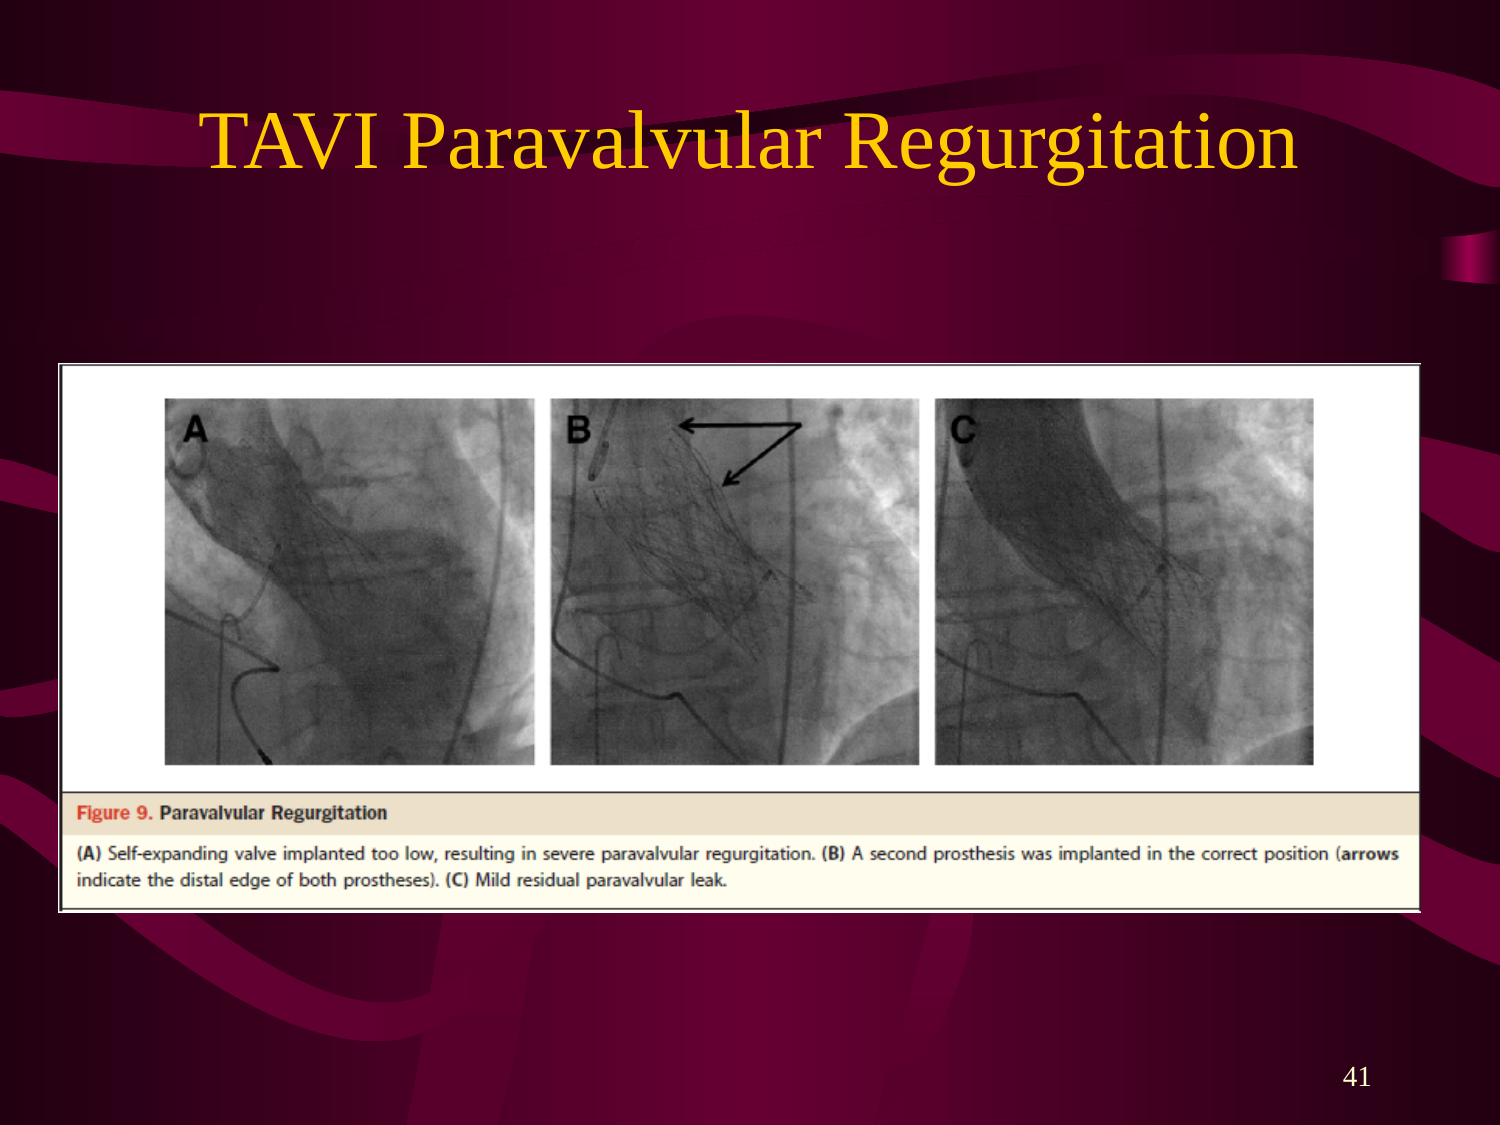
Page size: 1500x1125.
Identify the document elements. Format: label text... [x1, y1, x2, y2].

slide_number 41 [1074, 1024, 1388, 1101]
title TAVI Paravalvular Regurgitation [112, 58, 1388, 212]
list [58, 362, 1422, 913]
